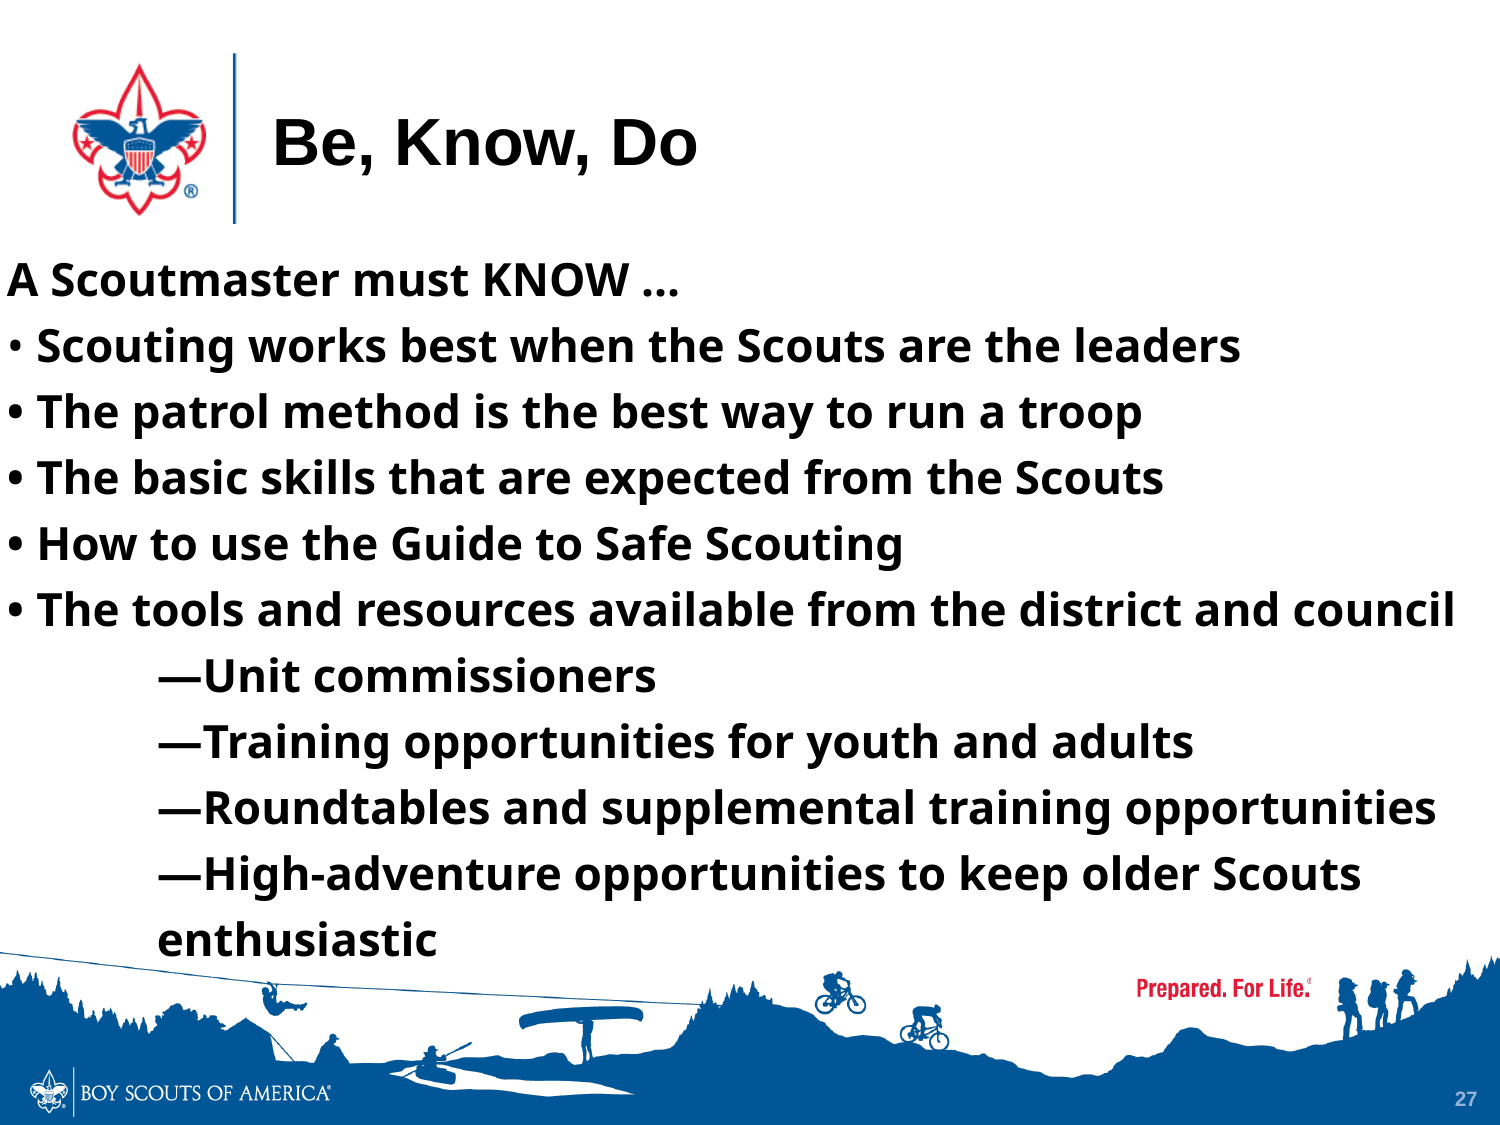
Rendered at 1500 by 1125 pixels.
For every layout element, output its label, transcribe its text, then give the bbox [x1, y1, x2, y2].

text_box A Scoutmaster must KNOW ... • Scouting works best when the Scouts are the leaders • The patrol method is the best way to run a troop • The basic skills that are expected from the Scouts • How to use the Guide to Safe Scouting • The tools and resources available from the district and council —Unit commissioners —Training opportunities for youth and adults —Roundtables and supplemental training opportunities —High-adventure opportunities to keep older Scouts enthusiastic [0, 232, 1472, 973]
slide_number 27 [1425, 1067, 1493, 1125]
title Be, Know, Do [257, 45, 1413, 232]
picture [0, 952, 1500, 1125]
picture [72, 53, 237, 224]
